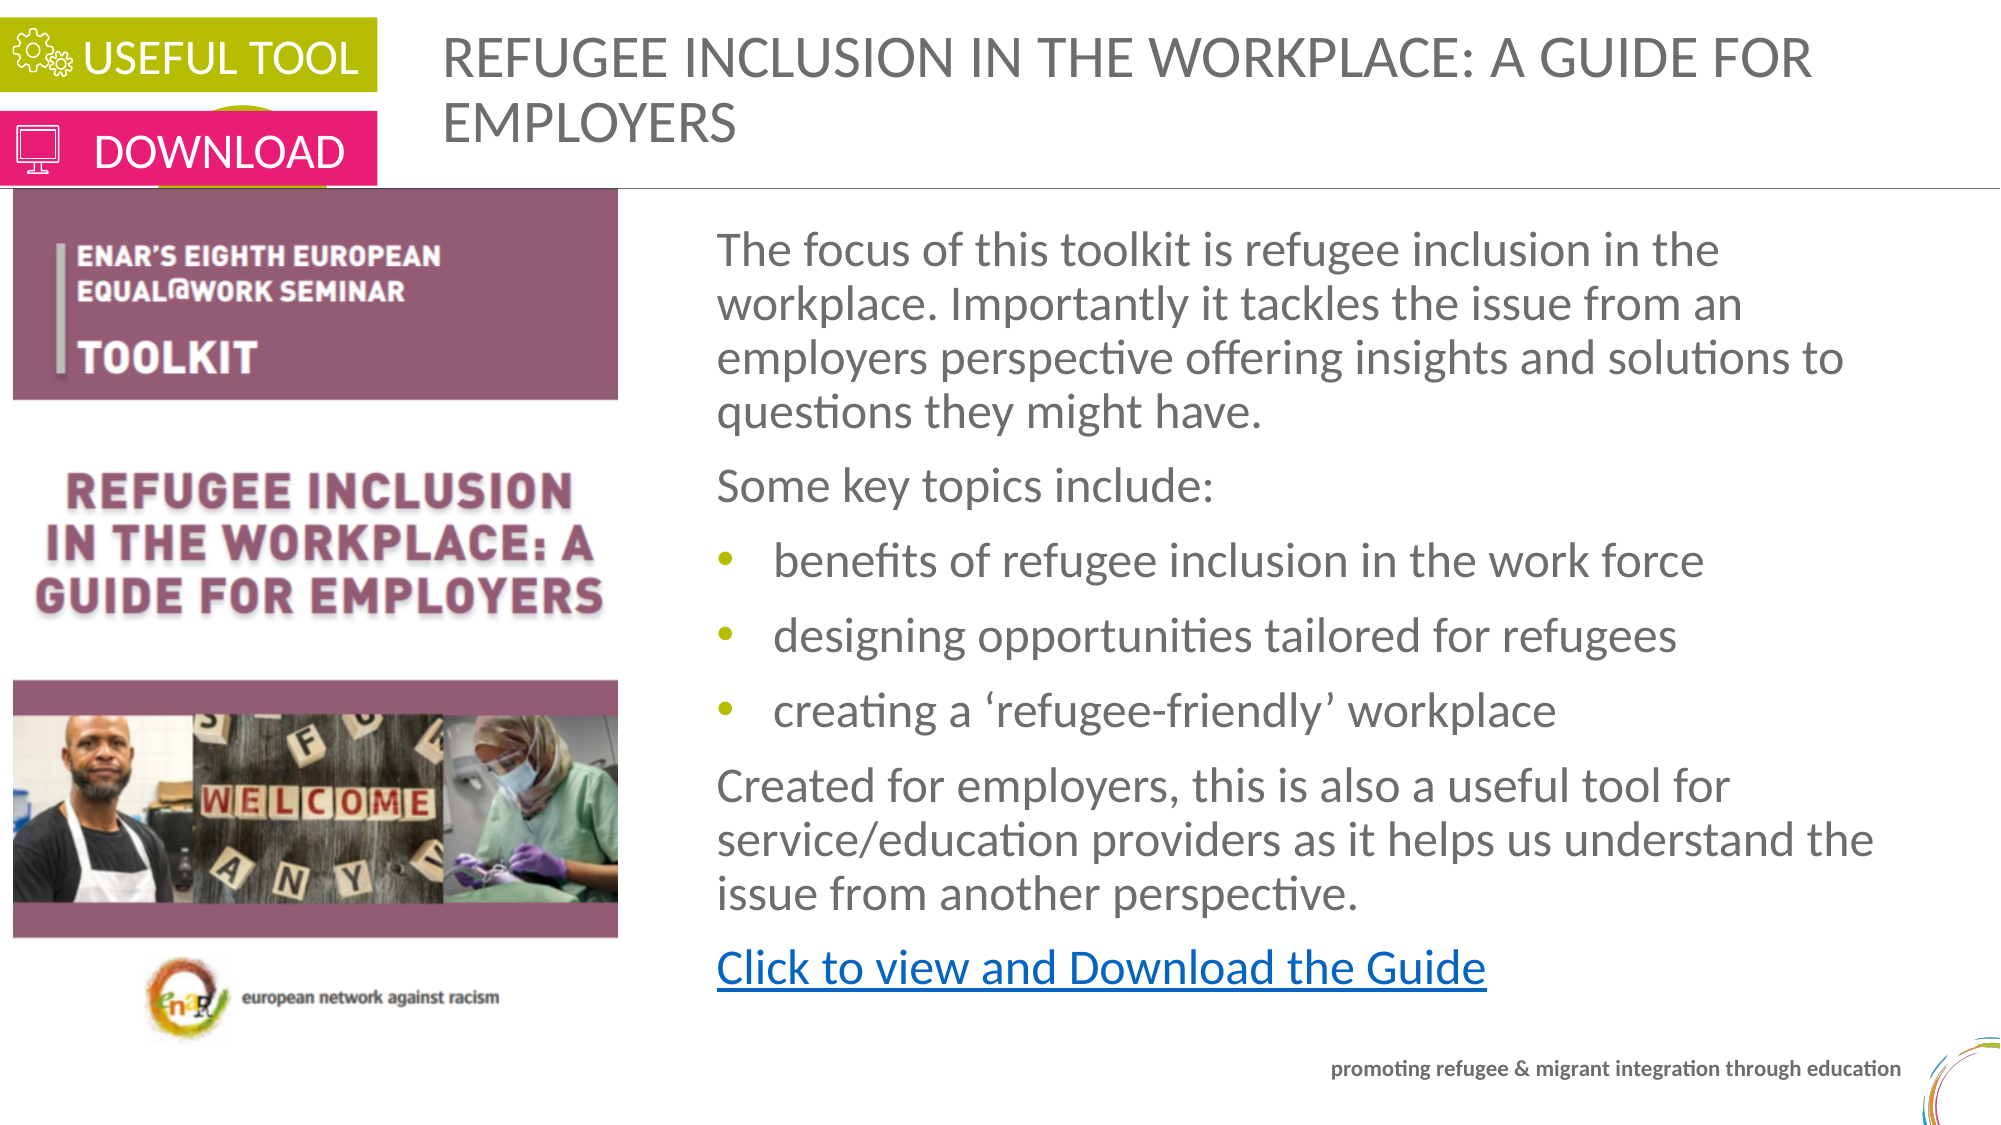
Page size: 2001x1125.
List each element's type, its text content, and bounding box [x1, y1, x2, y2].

picture [13, 187, 618, 1052]
list REFUGEE INCLUSION IN THE WORKPLACE: A GUIDE FOR EMPLOYERS [427, 17, 1969, 164]
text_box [17, 125, 59, 174]
text_box USEFUL TOOL [0, 17, 378, 93]
list The focus of this toolkit is refugee inclusion in the workplace. Importantly it tackles the issue from an employers perspective offering insights and solutions to questions they might have. Some key topics include: benefits of refugee inclusion in the work force designing opportunities tailored for refugees creating a ‘refugee-friendly’ workplace Created for employers, this is also a useful tool for service/education providers as it helps us understand the issue from another perspective. Click to view and Download the Guide [701, 215, 1942, 1031]
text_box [13, 28, 73, 77]
text_box DOWNLOAD [0, 110, 378, 186]
picture [1902, 1030, 2000, 1125]
